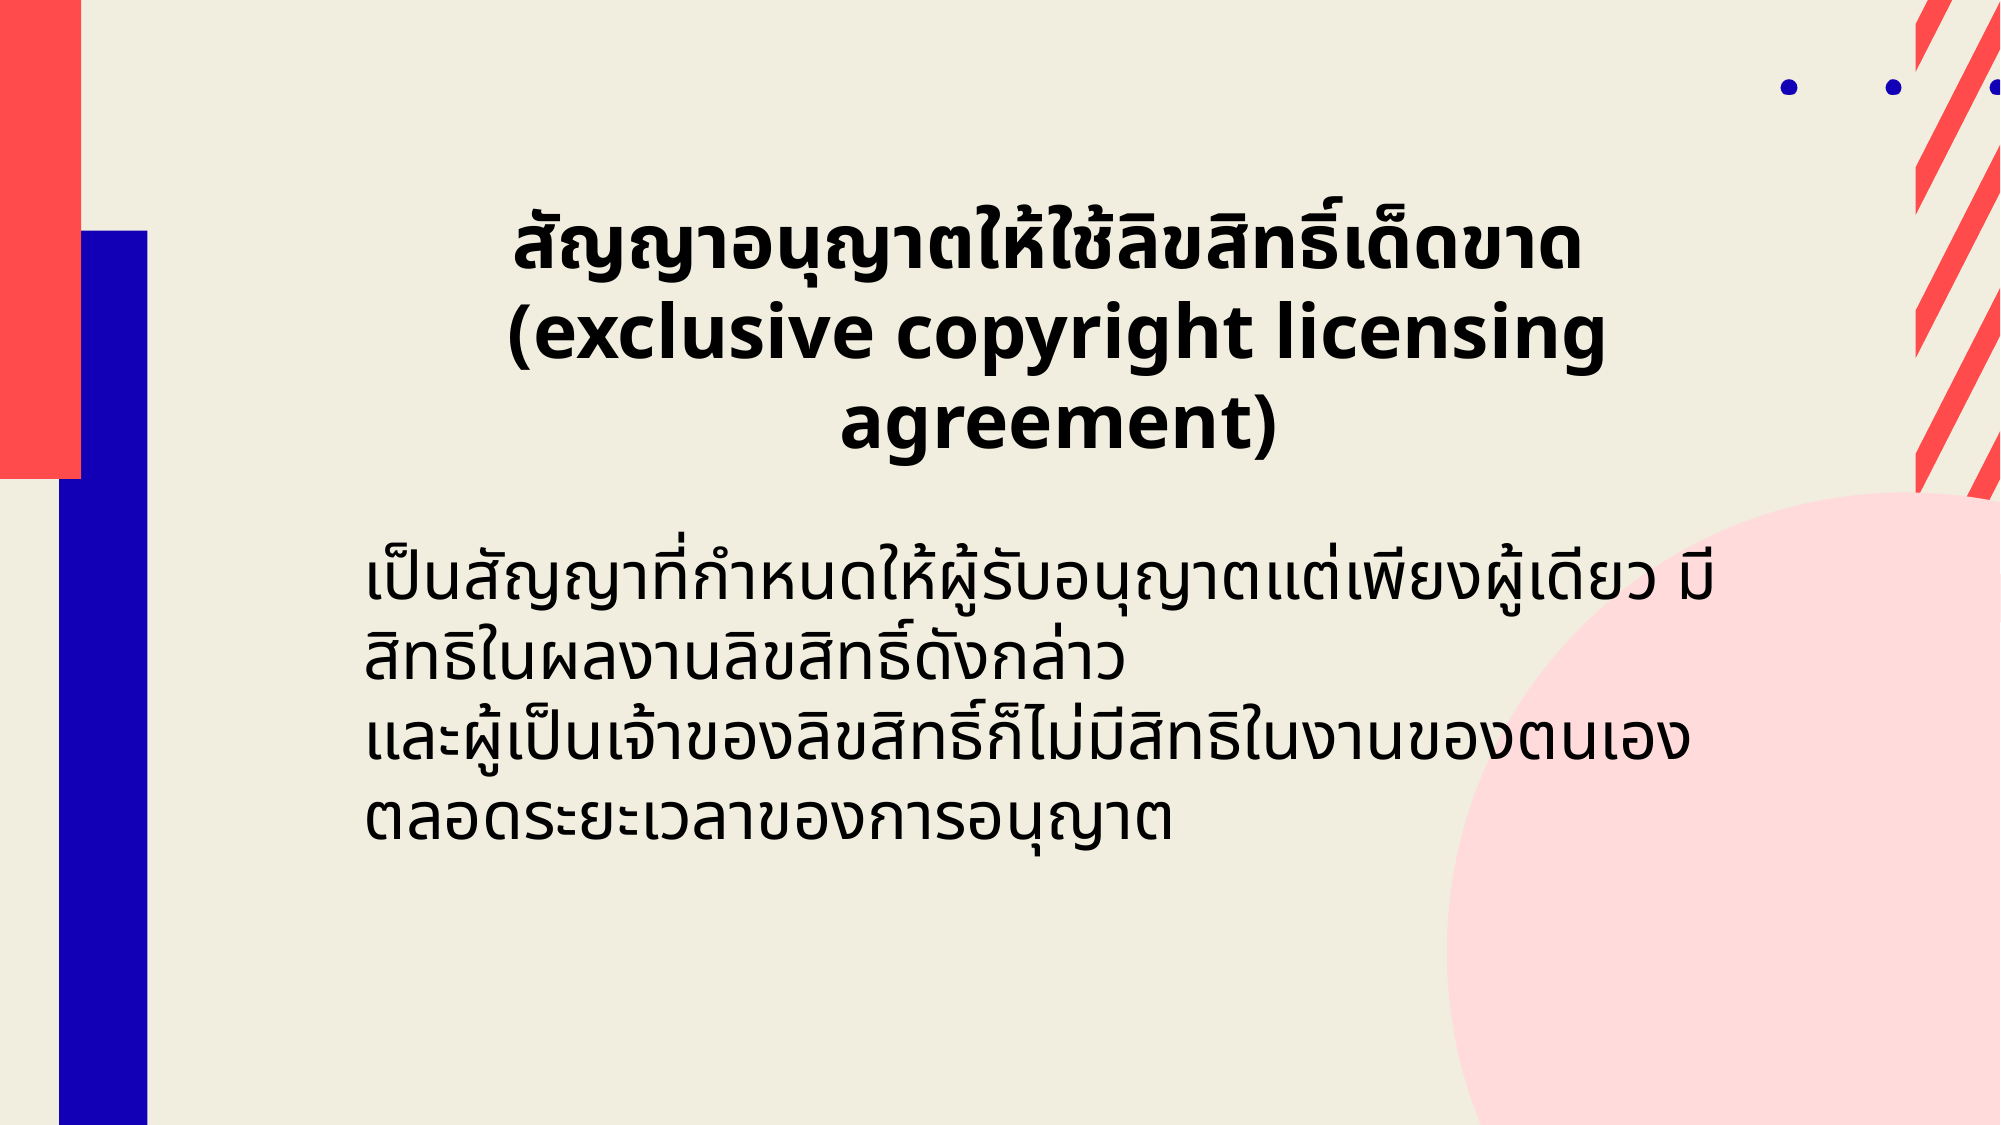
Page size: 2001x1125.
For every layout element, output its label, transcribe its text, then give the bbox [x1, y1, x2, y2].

text_box สัญญาอนุญาตให้ใช้ลิขสิทธิ์เด็ดขาด (exclusive copyright licensing agreement) [303, 185, 1814, 471]
text_box เป็นสัญญาที่กำหนดให้ผู้รับอนุญาตแต่เพียงผู้เดียว มีสิทธิในผลงานลิขสิทธิ์ดังกล่าว และผู้เป็นเจ้าของลิขสิทธิ์ก็ไม่มีสิทธิในงานของตนเองตลอดระยะเวลาของการอนุญาต [348, 525, 1843, 861]
picture [1780, 0, 2001, 95]
text_box [1446, 492, 2000, 1125]
